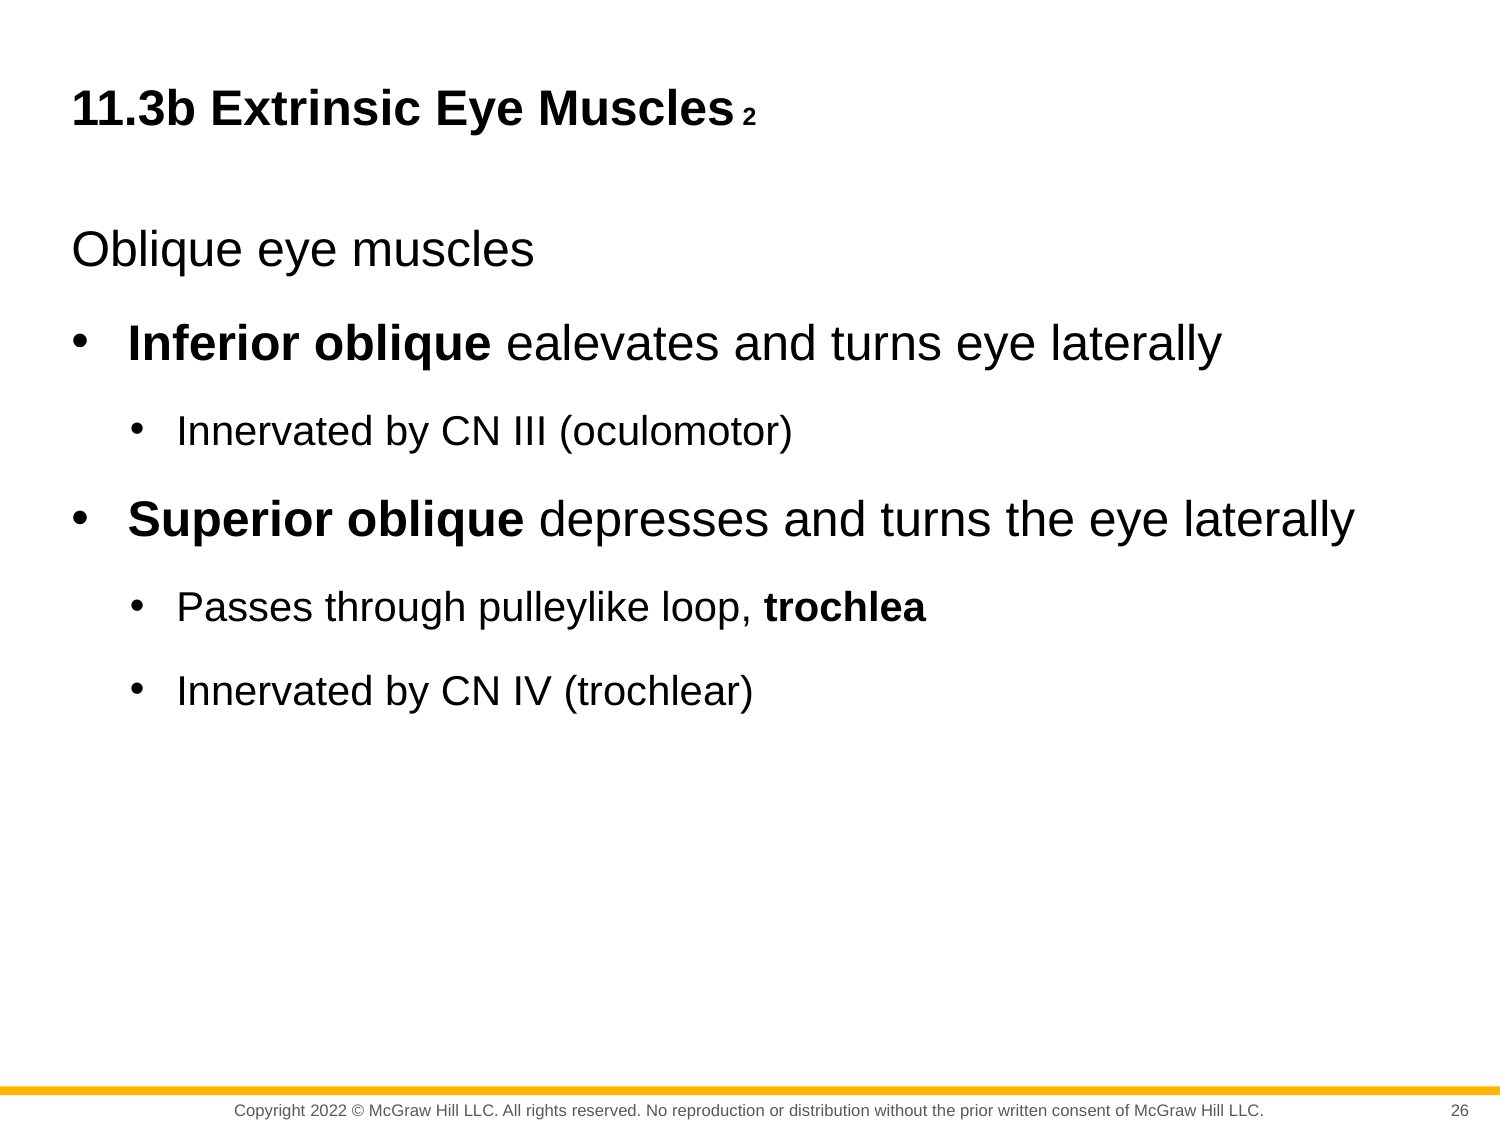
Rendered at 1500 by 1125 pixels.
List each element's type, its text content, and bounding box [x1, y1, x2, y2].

list Oblique eye muscles Inferior oblique ealevates and turns eye laterally Innervated by CN III (oculomotor) Superior oblique depresses and turns the eye laterally Passes through pulleylike loop, trochlea Innervated by CN IV (trochlear) [56, 209, 1444, 1026]
slide_number 26 [1418, 1096, 1477, 1123]
title 11.3b Extrinsic Eye Muscles 2 [56, 50, 1444, 162]
